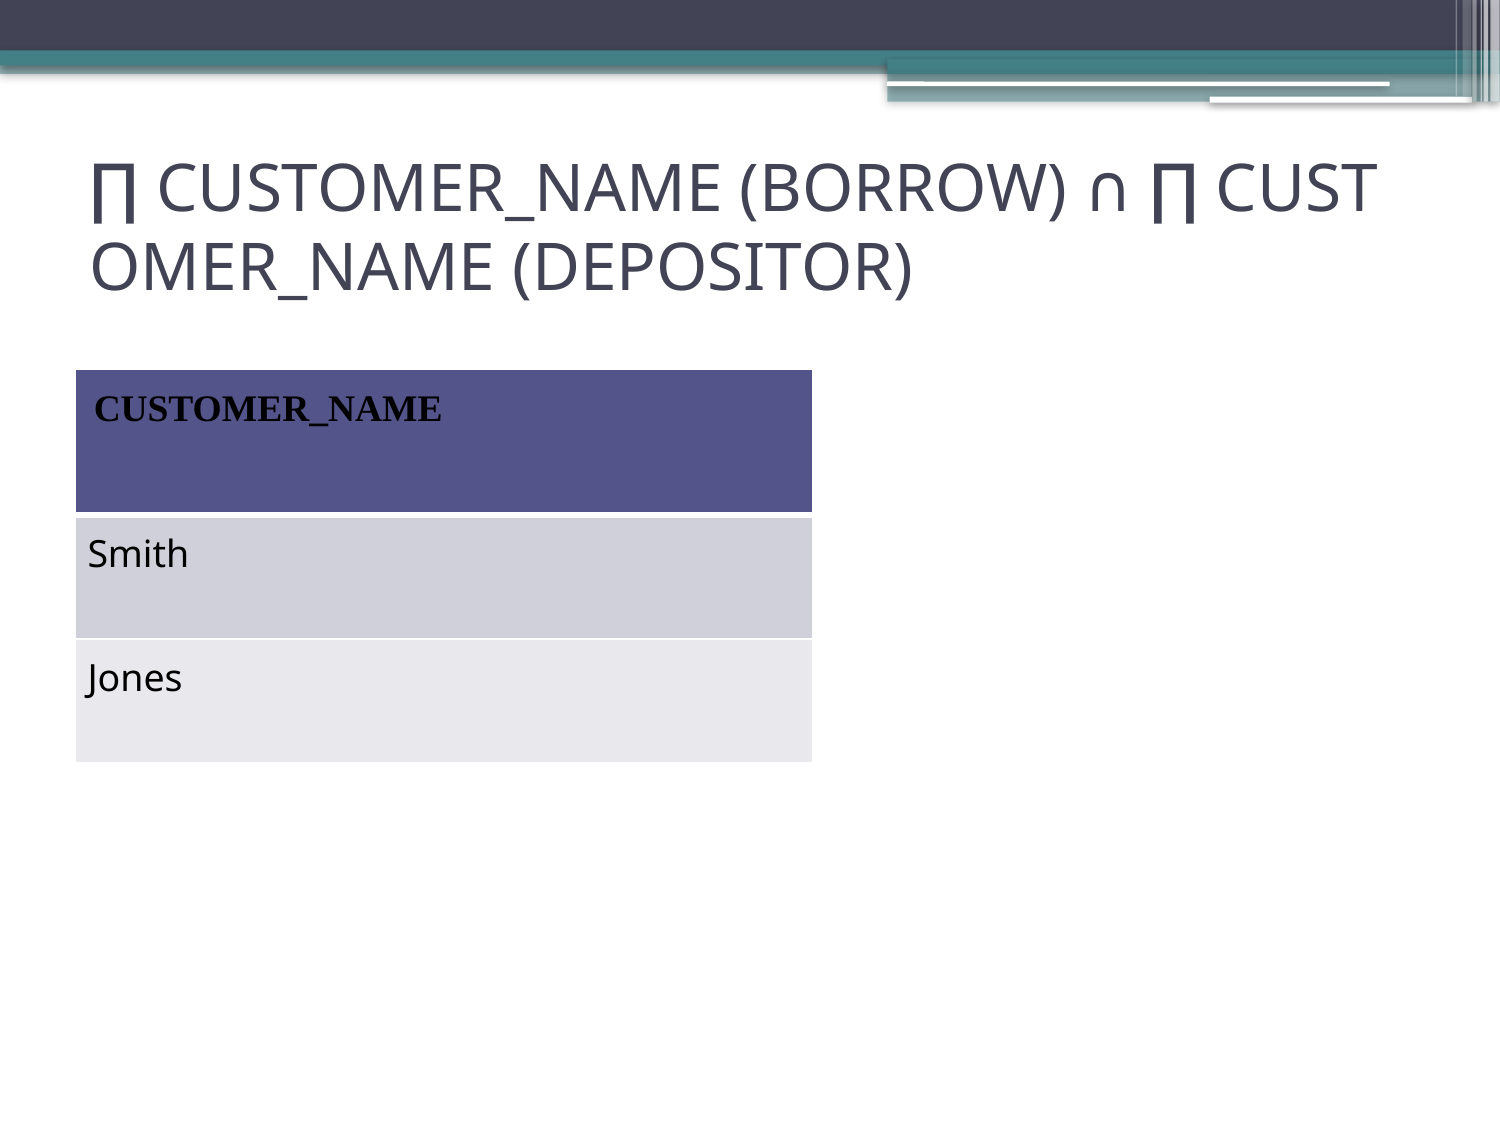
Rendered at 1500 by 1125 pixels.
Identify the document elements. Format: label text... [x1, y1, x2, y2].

title ∏ CUSTOMER_NAME (BORROW) ∩ ∏ CUSTOMER_NAME (DEPOSITOR) [75, 137, 1425, 313]
table_cell Smith [76, 518, 812, 638]
table_header CUSTOMER_NAME [76, 370, 812, 512]
table_cell Jones [76, 640, 812, 762]
